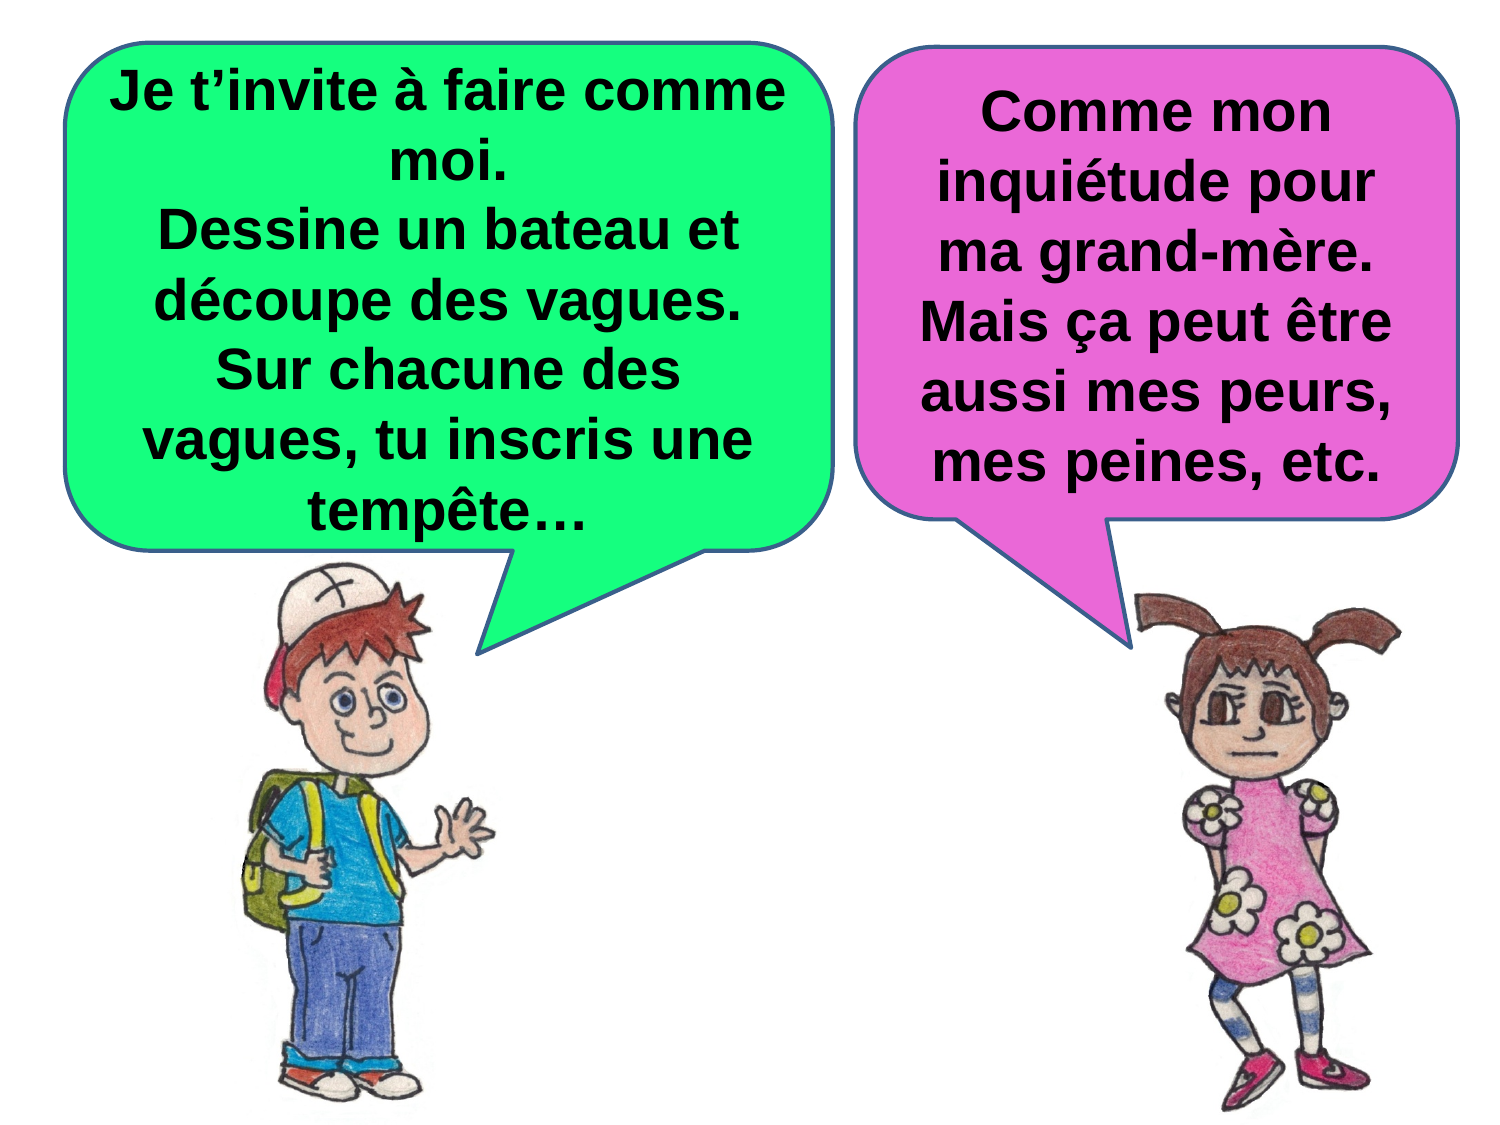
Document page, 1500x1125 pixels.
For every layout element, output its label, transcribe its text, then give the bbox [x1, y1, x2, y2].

picture [1124, 585, 1411, 1125]
text_box Je t’invite à faire comme moi. Dessine un bateau et découpe des vagues. Sur chacune des vagues, tu inscris une tempête… [62, 40, 835, 643]
text_box Comme mon inquiétude pour ma grand-mère. Mais ça peut être aussi mes peurs, mes peines, etc. [853, 44, 1460, 642]
picture [210, 538, 503, 1125]
